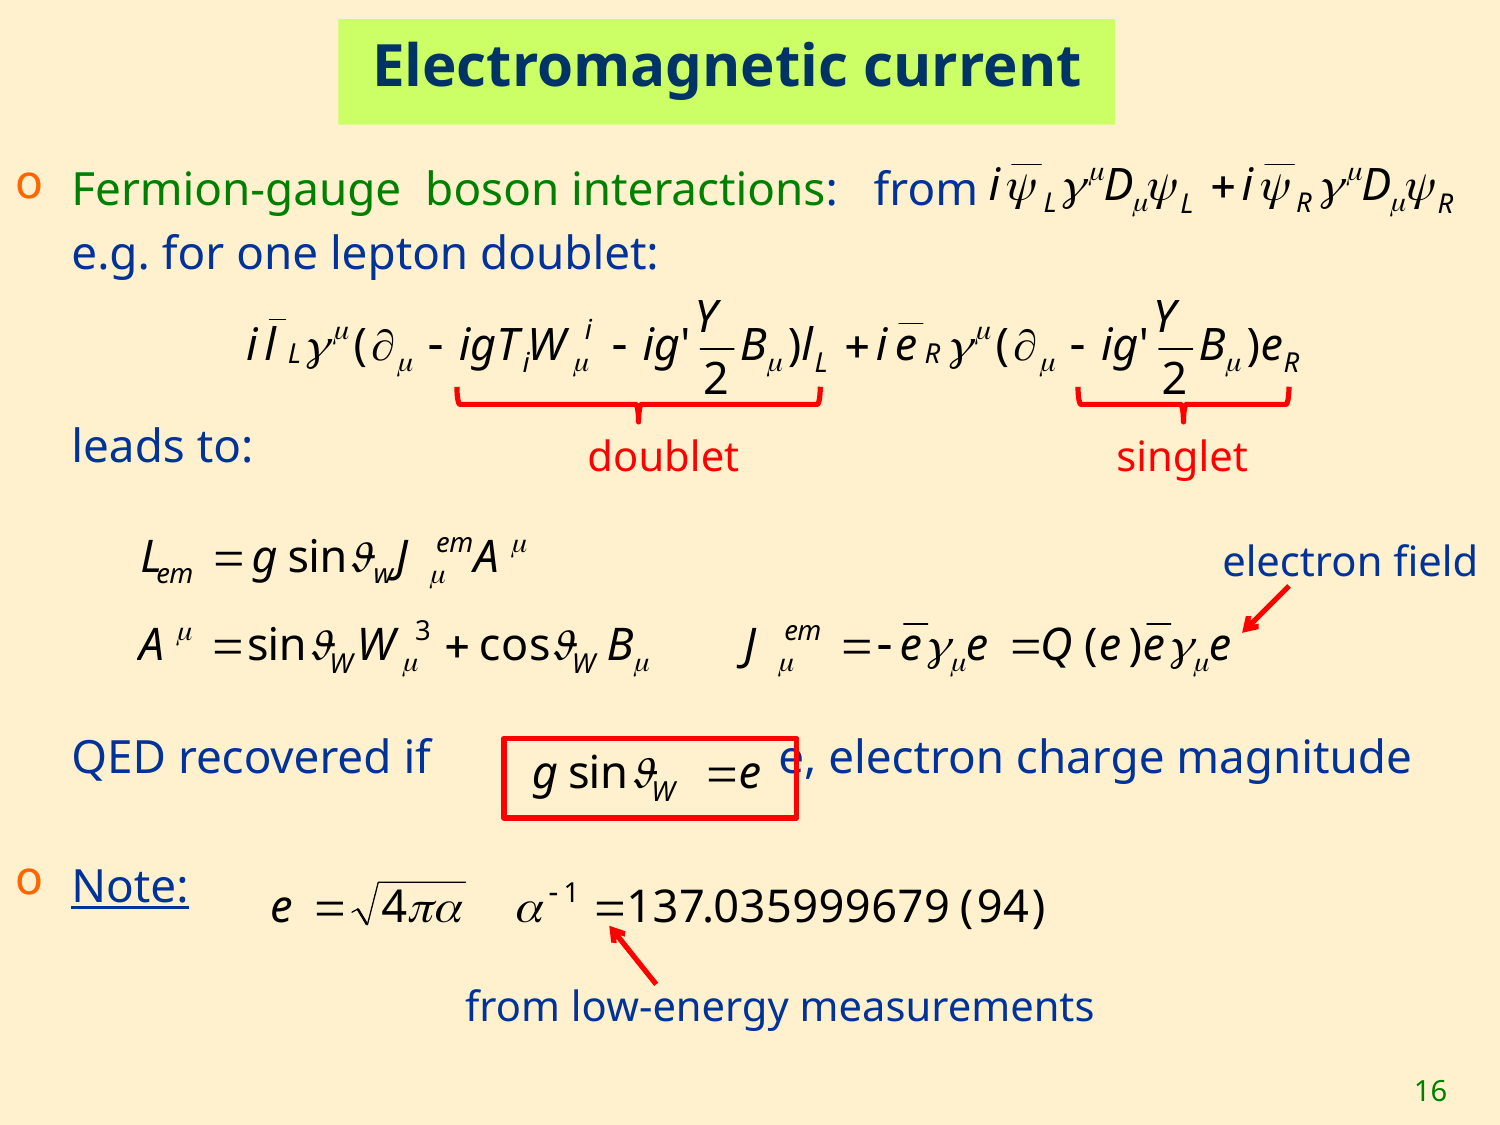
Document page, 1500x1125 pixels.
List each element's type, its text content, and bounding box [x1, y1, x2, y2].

slide_number 16 [1149, 1054, 1463, 1125]
text_box [503, 738, 797, 818]
text_box from low-energy measurements [450, 972, 1110, 1038]
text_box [245, 292, 1312, 401]
list Fermion-gauge boson interactions: from e.g. for one lepton doublet: leads to: QED recovered if e, electron charge magnitude Note: [0, 152, 1500, 1009]
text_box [269, 866, 1053, 948]
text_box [1241, 585, 1290, 633]
text_box singlet [1101, 421, 1263, 487]
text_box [603, 931, 663, 979]
text_box electron field [1243, 527, 1494, 593]
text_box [137, 527, 1243, 685]
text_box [524, 747, 774, 809]
text_box doublet [572, 421, 754, 487]
title Electromagnetic current [338, 18, 1116, 125]
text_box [988, 155, 1466, 224]
